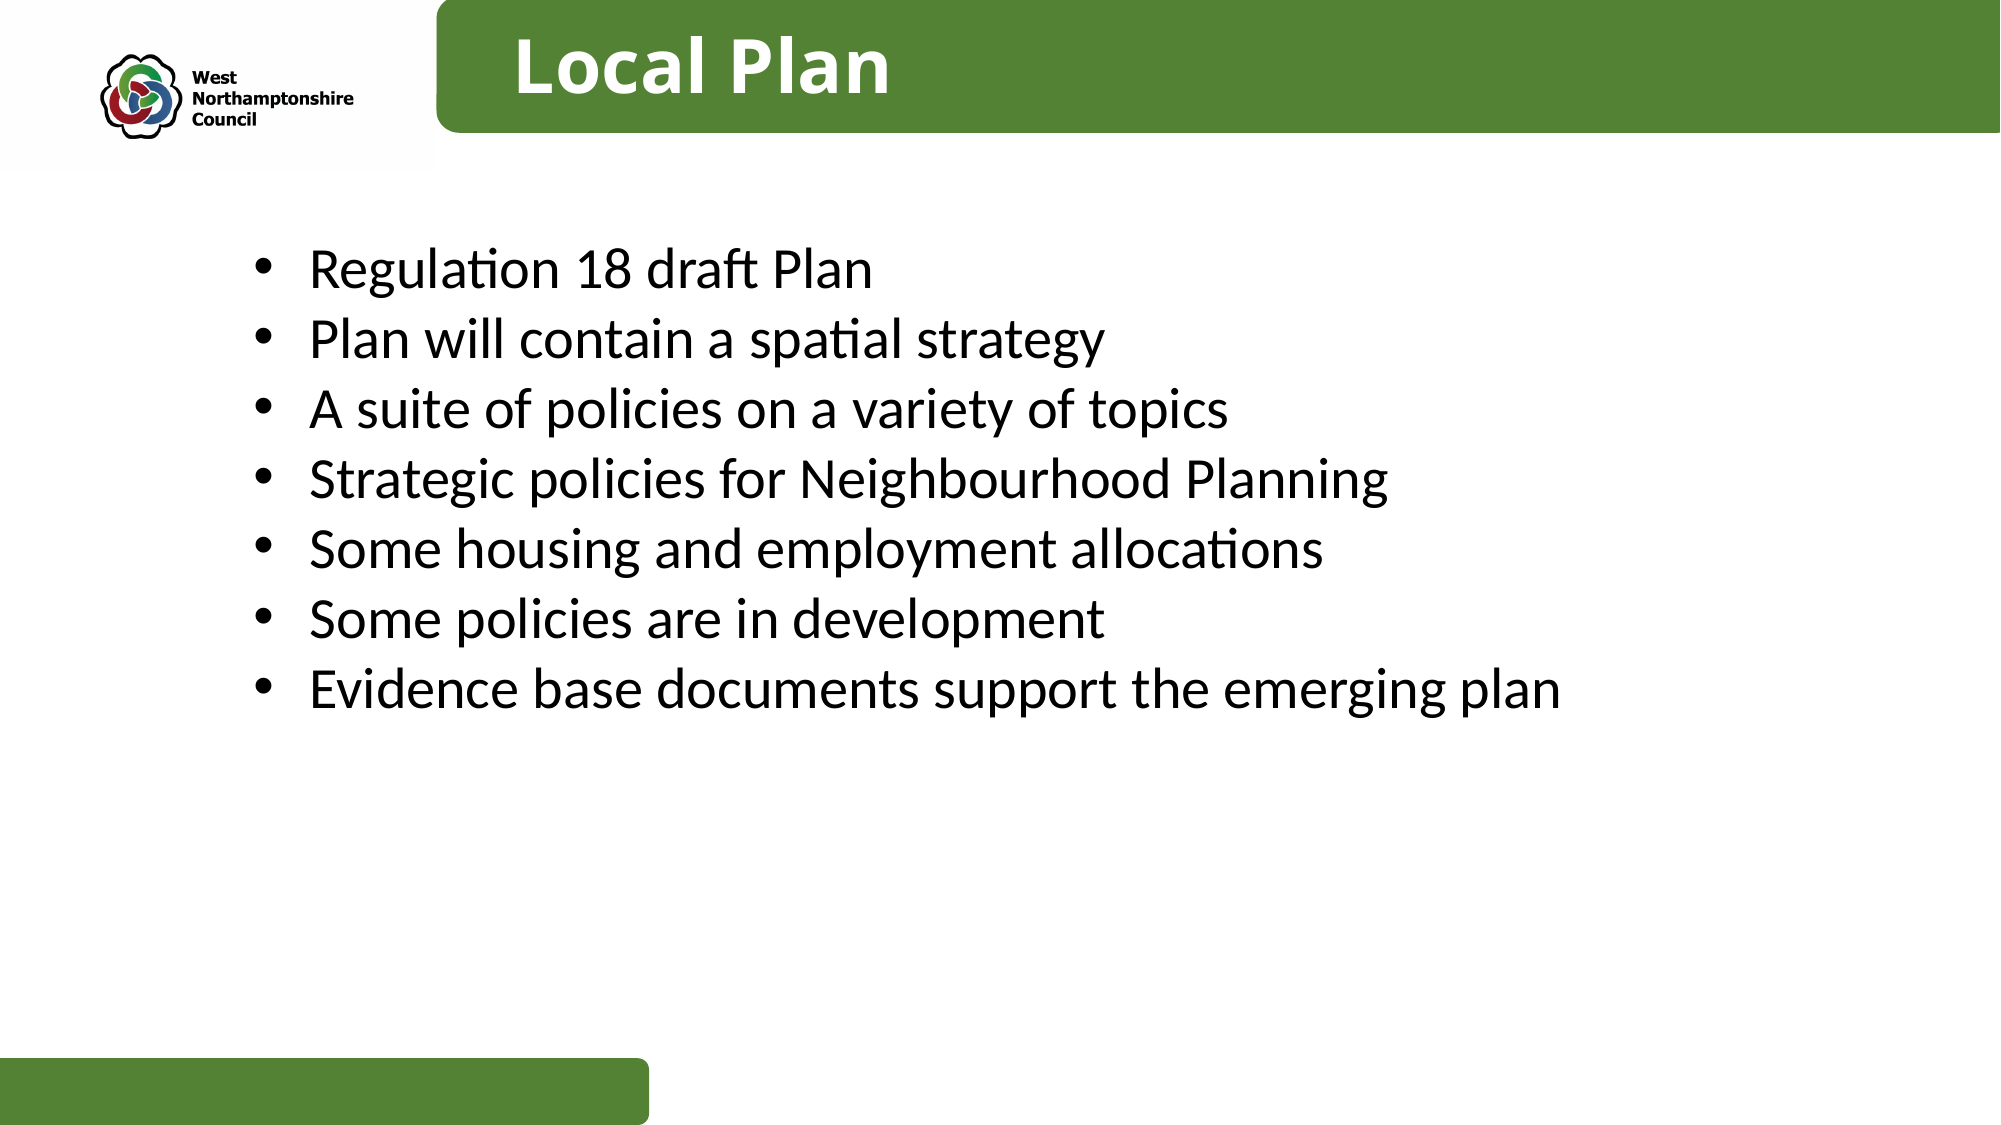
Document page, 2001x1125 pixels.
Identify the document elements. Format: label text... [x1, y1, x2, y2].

text_box Regulation 18 draft Plan Plan will contain a spatial strategy A suite of policies on a variety of topics Strategic policies for Neighbourhood Planning Some housing and employment allocations Some policies are in development Evidence base documents support the emerging plan [238, 222, 1670, 773]
title Local Plan [497, 11, 2000, 215]
text_box [437, 0, 2000, 134]
text_box [0, 1057, 651, 1125]
picture [0, 0, 437, 172]
